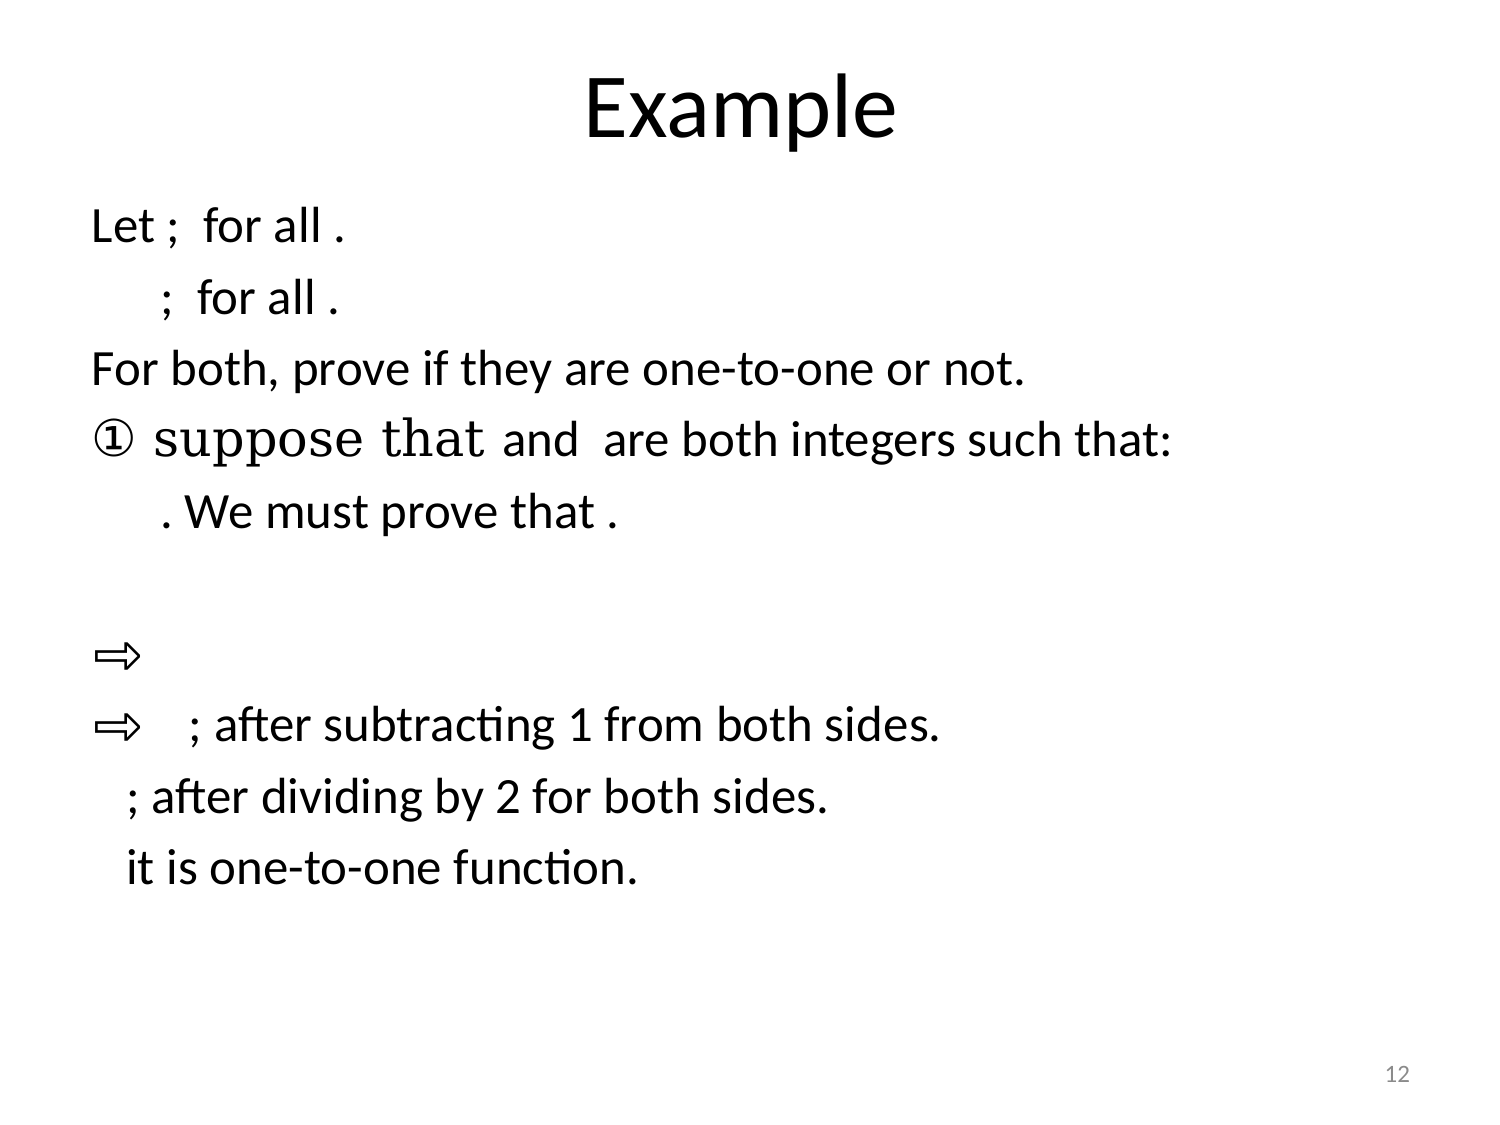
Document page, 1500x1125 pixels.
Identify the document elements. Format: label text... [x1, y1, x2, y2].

slide_number 12 [1074, 1042, 1425, 1103]
title Example [76, 30, 1427, 171]
